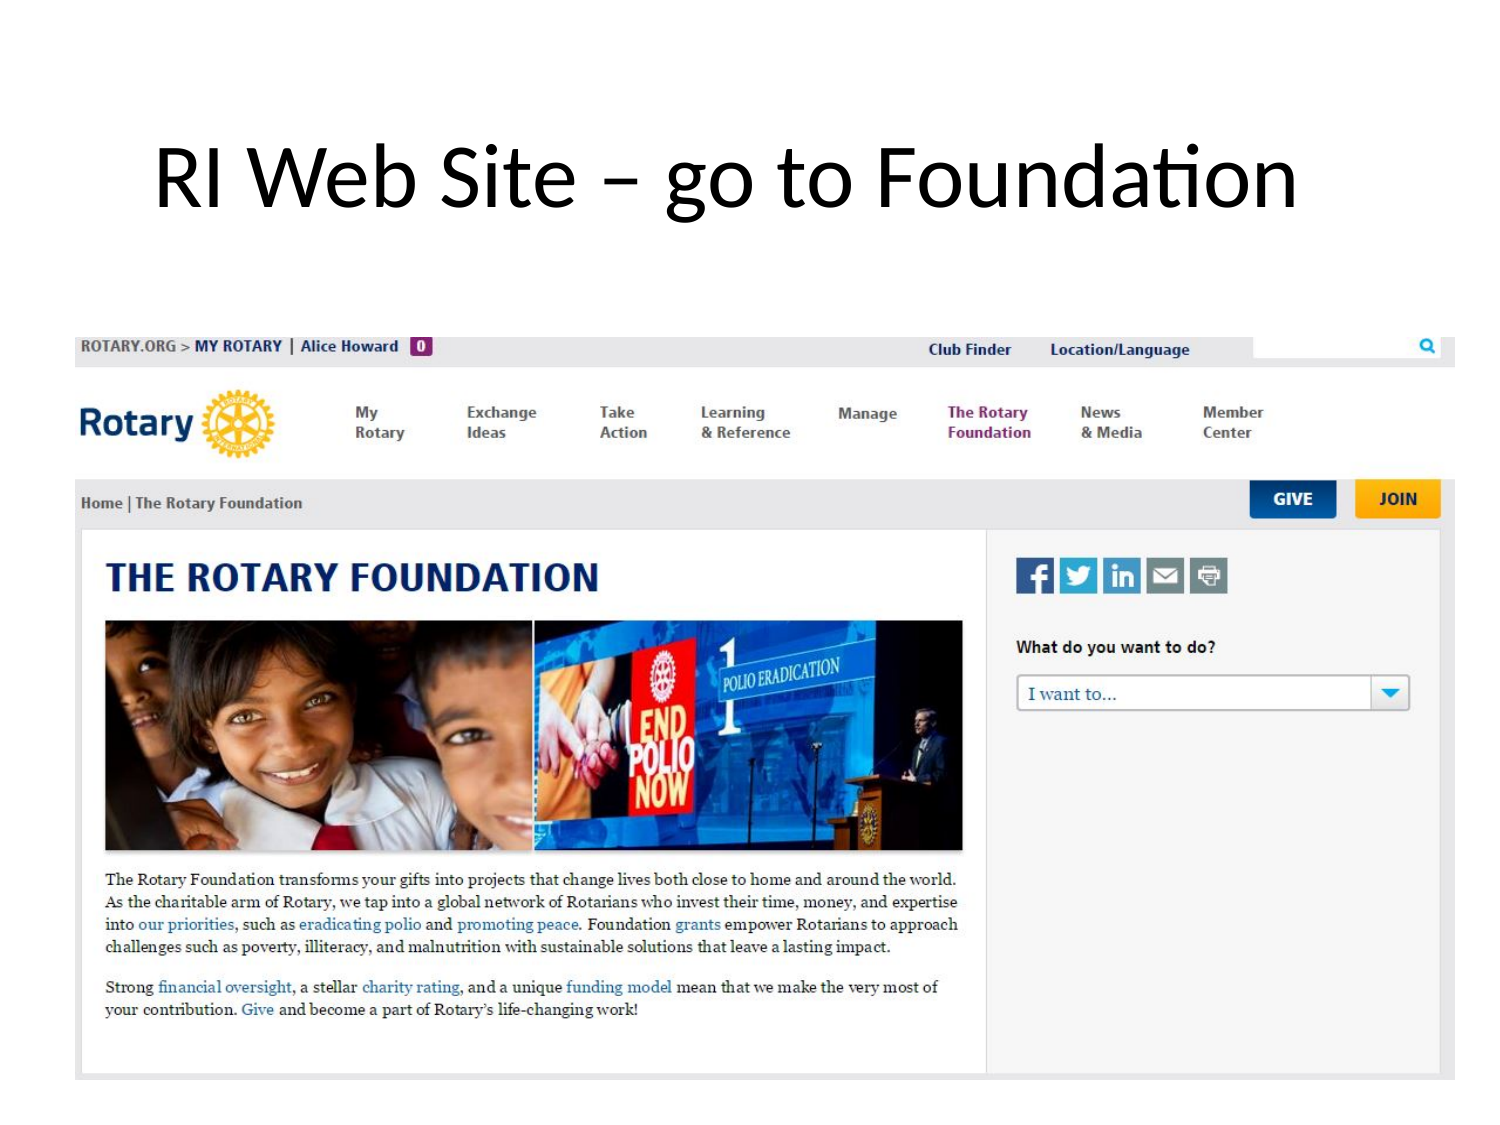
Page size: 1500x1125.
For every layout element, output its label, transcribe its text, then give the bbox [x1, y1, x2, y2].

picture [74, 337, 1455, 1081]
title RI Web Site – go to Foundation [89, 50, 1365, 292]
